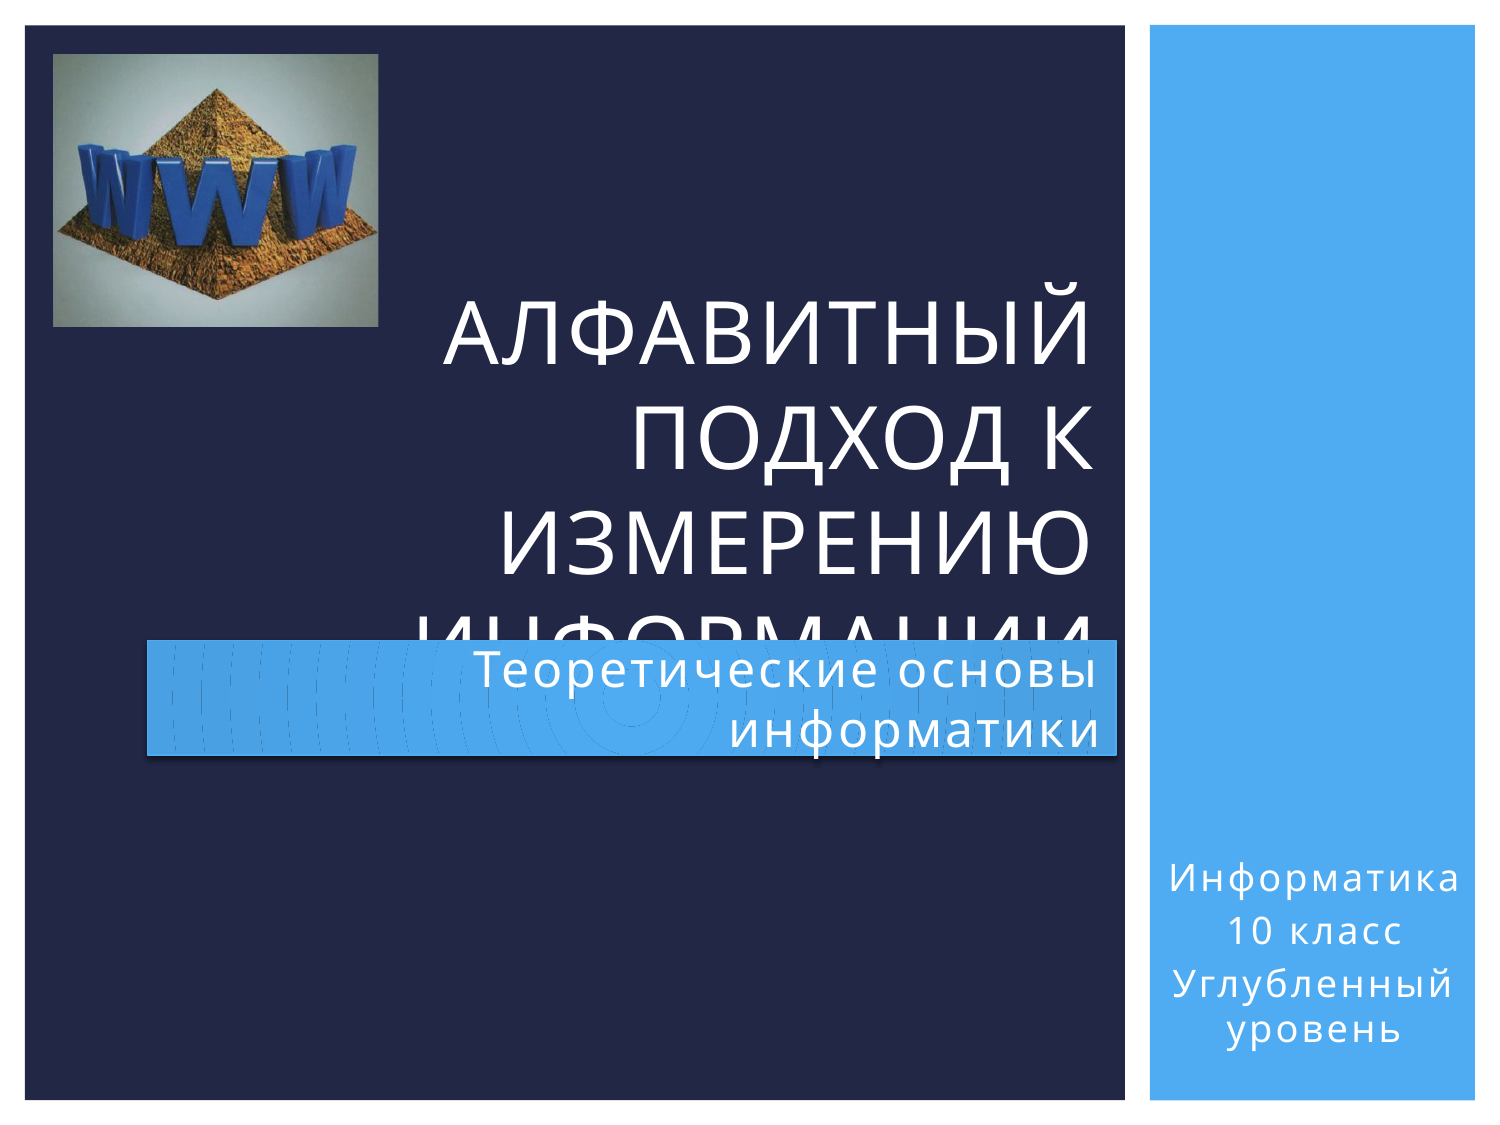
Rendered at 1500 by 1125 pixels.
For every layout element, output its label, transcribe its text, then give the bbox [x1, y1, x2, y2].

subtitle Информатика 10 класс Углубленный уровень [1151, 846, 1477, 1096]
text_box Теоретические основы информатики [147, 640, 1117, 756]
title Алфавитный подход к измерению информации [75, 336, 1113, 637]
picture [52, 54, 379, 327]
